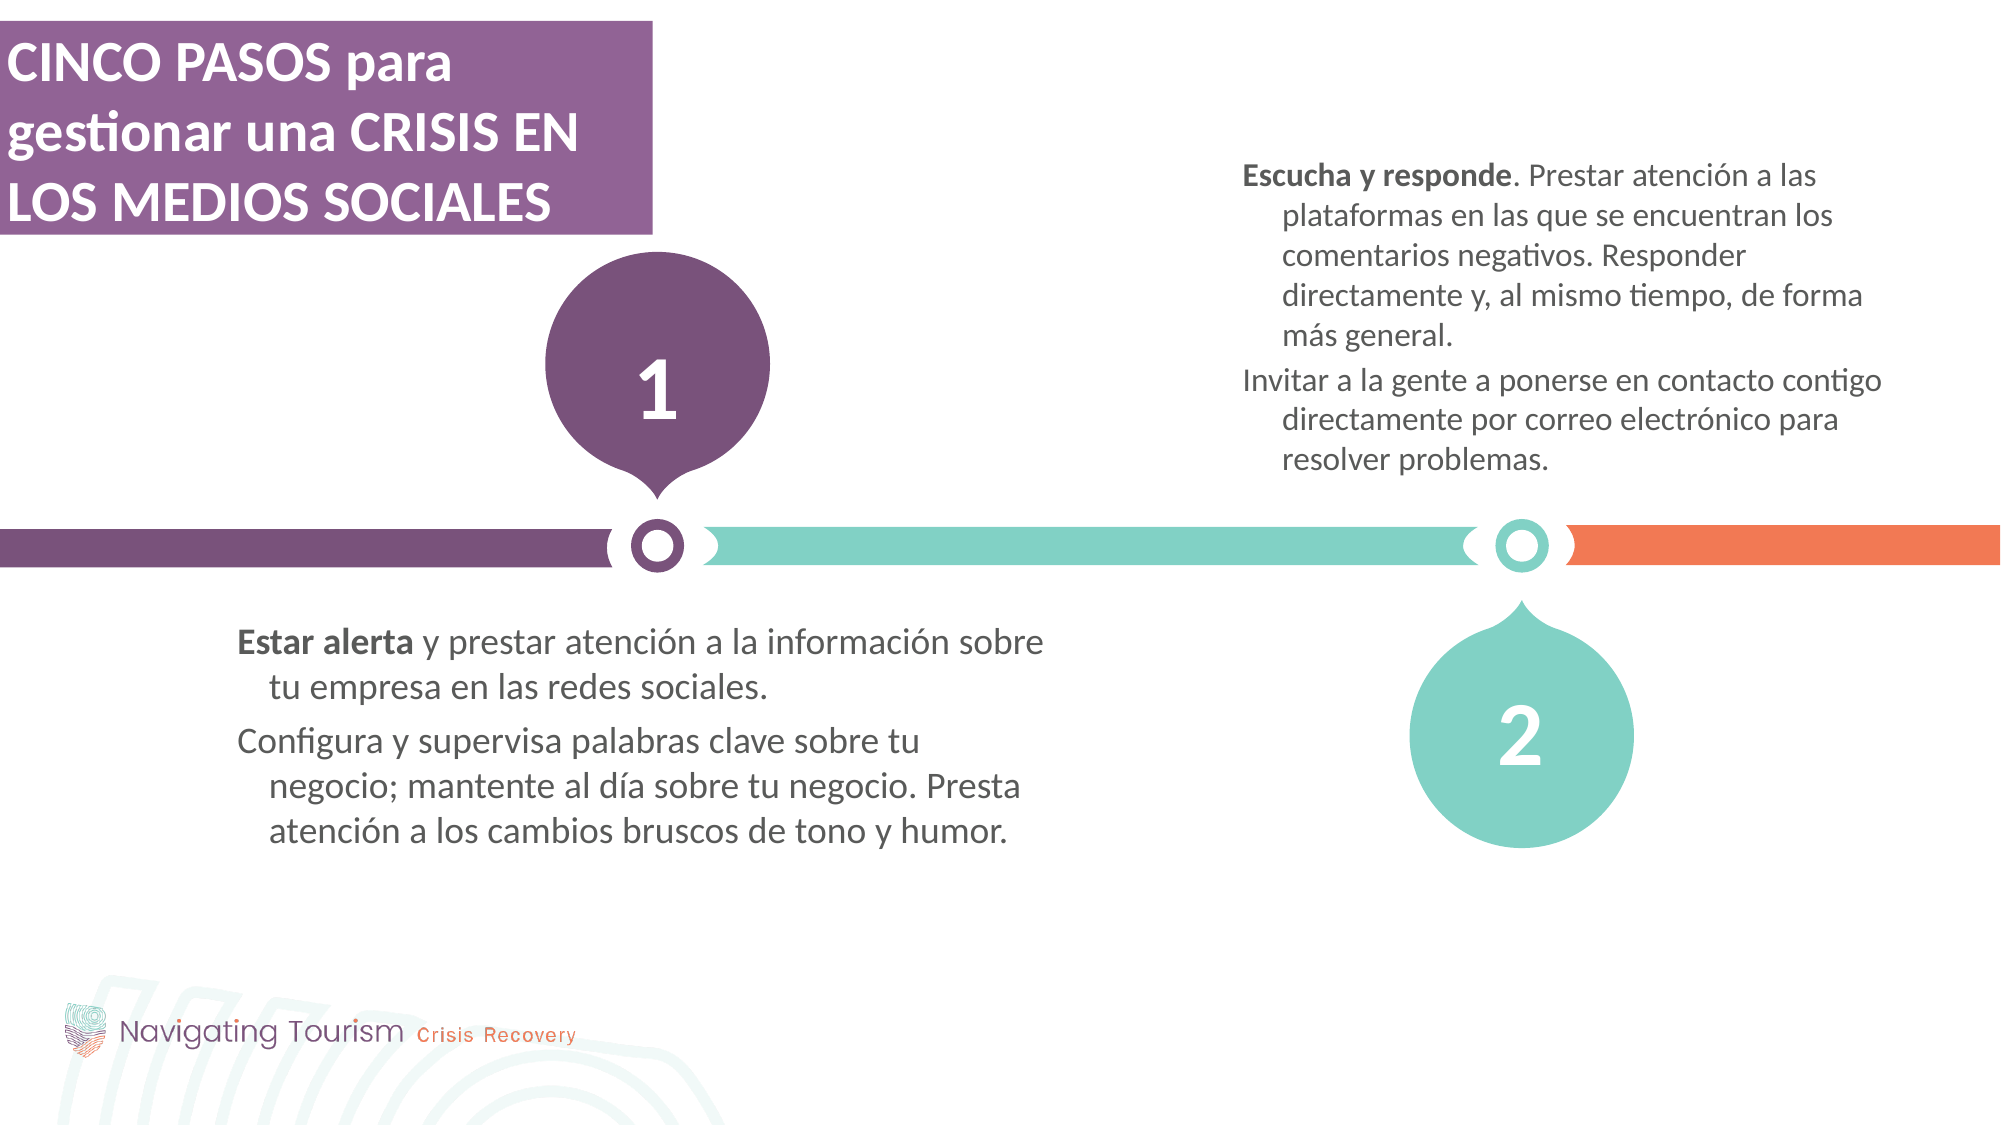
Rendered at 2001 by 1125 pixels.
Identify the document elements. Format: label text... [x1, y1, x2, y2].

text_box 2 [1478, 678, 1563, 783]
picture [65, 999, 111, 1061]
picture [112, 1005, 577, 1056]
list Estar alerta y prestar atención a la información sobre tu empresa en las redes sociales. Configura y supervisa palabras clave sobre tu negocio; mantente al día sobre tu negocio. Presta atención a los cambios bruscos de tono y humor. [222, 609, 1073, 891]
text_box CINCO PASOS para gestionar una CRISIS EN LOS MEDIOS SOCIALES [0, 20, 653, 235]
list Escucha y responde. Prestar atención a las plataformas en las que se encuentran los comentarios negativos. Responder directamente y, al mismo tiempo, de forma más general. Invitar a la gente a ponerse en contacto contigo directamente por correo electrónico para resolver problemas. [1227, 145, 1921, 498]
text_box 1 [614, 333, 699, 438]
